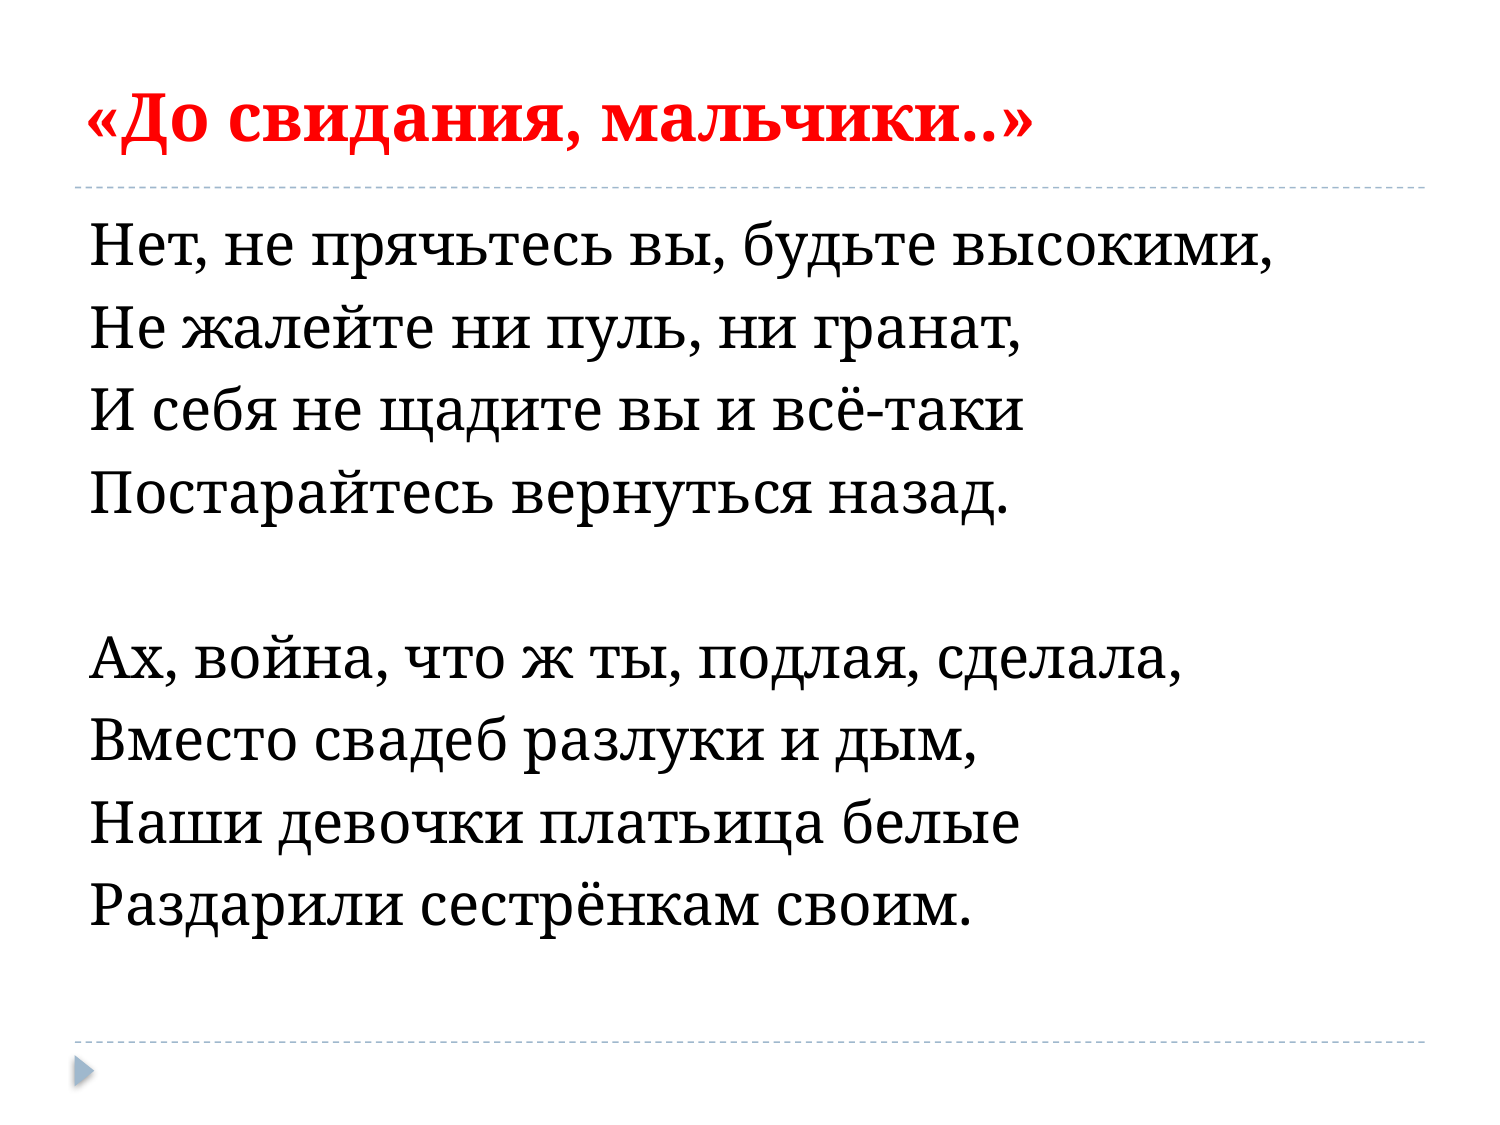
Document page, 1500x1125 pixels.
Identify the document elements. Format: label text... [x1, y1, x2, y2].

title «До свидания, мальчики..» [70, 58, 1421, 163]
list Нет, не прячьтесь вы, будьте высокими, Не жалейте ни пуль, ни гранат, И себя не щадите вы и всё-таки Постарайтесь вернуться назад. Ах, война, что ж ты, подлая, сделала, Вместо свадеб разлуки и дым, Наши девочки платьица белые Раздарили сестрёнкам своим. [75, 200, 1425, 1010]
